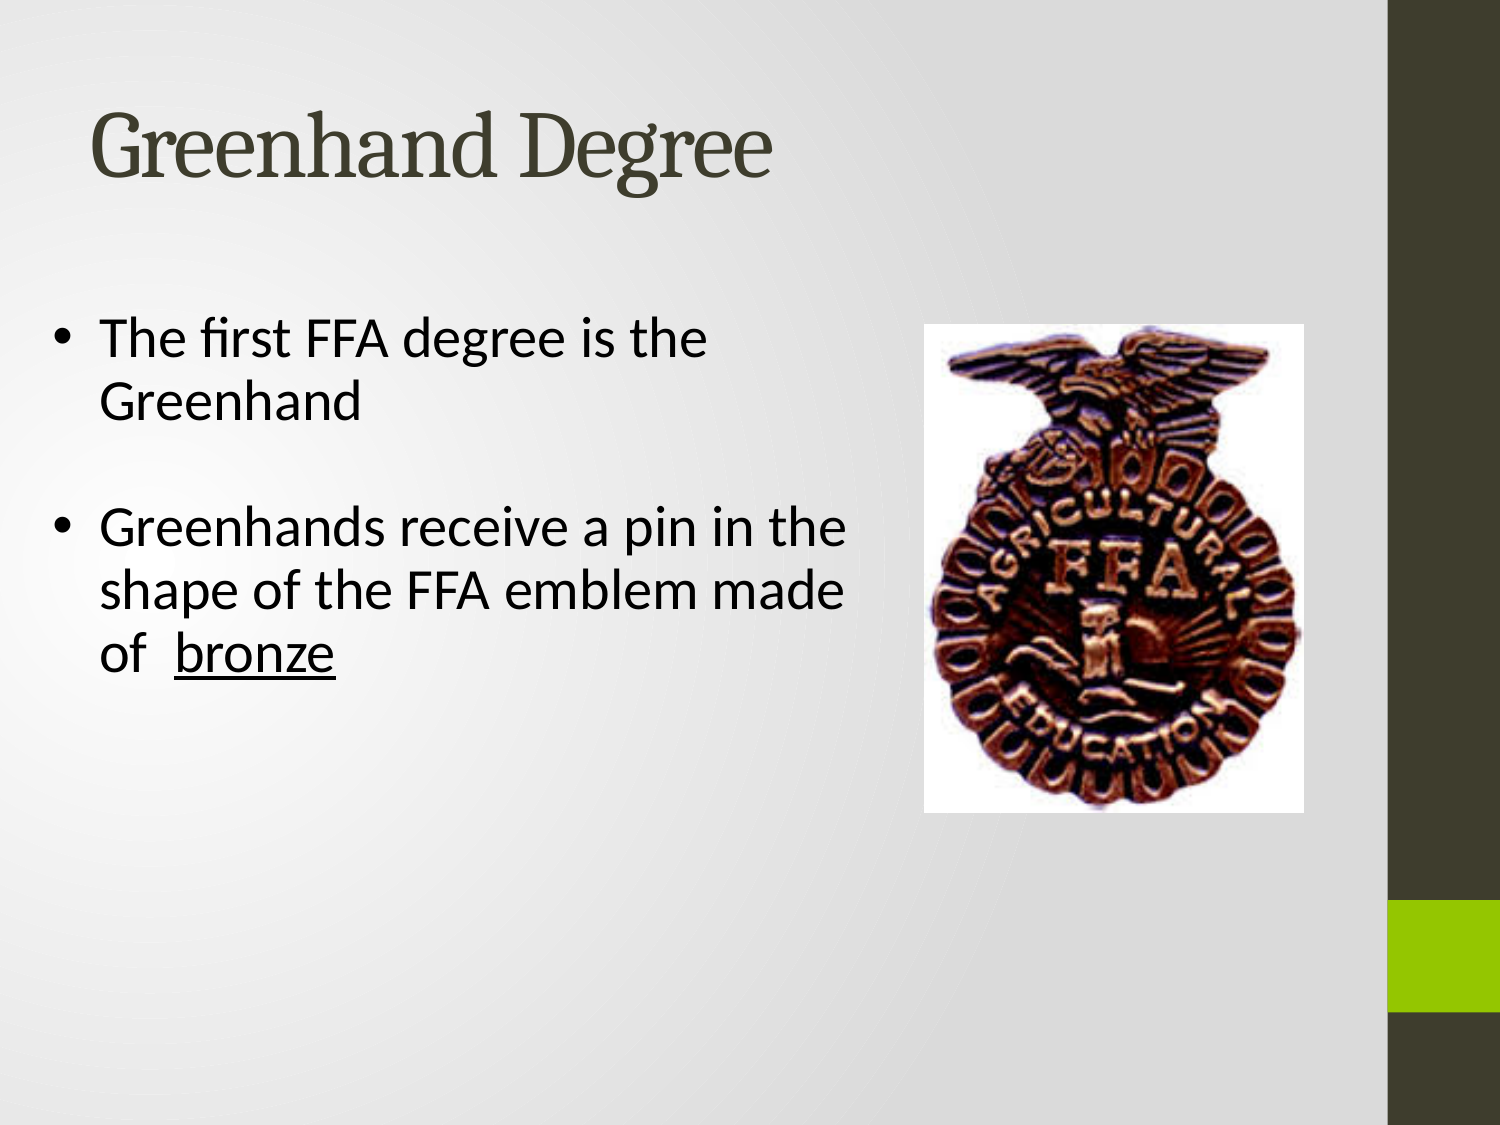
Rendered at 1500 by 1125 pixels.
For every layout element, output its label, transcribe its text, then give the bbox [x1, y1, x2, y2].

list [924, 324, 1304, 813]
text_box The first FFA degree is the Greenhand Greenhands receive a pin in the shape of the FFA emblem made of bronze [37, 299, 913, 801]
title Greenhand Degree [75, 45, 1325, 233]
